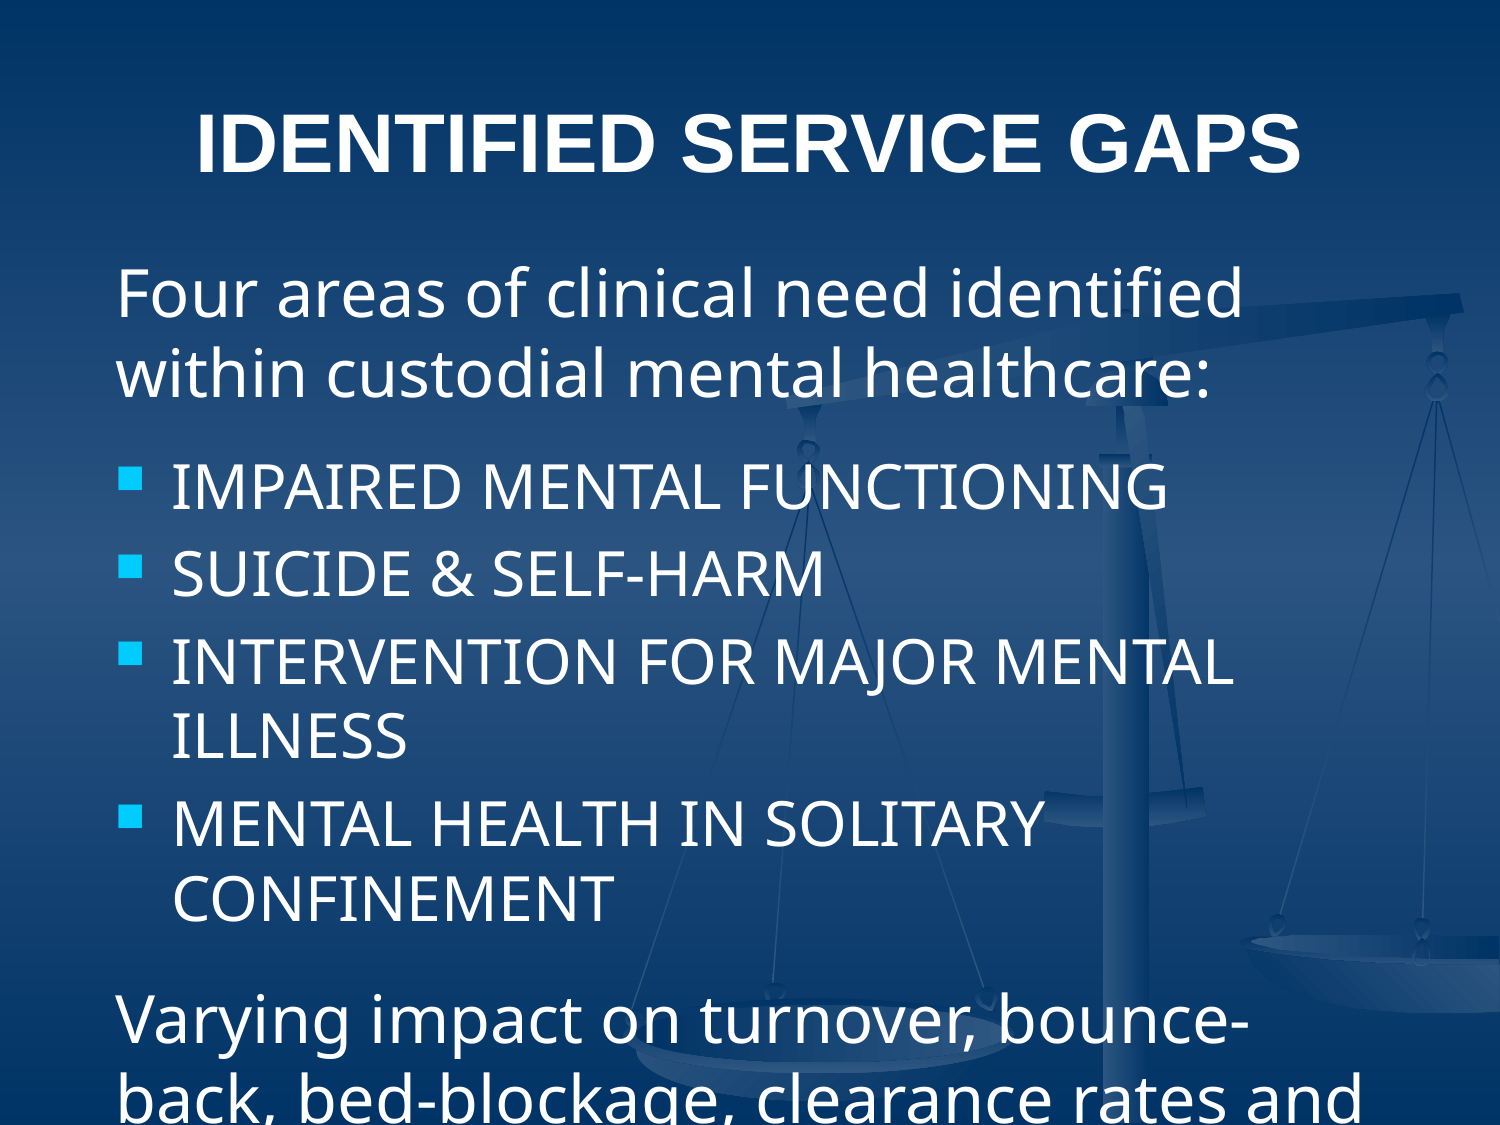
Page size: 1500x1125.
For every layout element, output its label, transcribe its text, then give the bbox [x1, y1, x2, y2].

title Identified Service Gaps [74, 45, 1426, 234]
list Four areas of clinical need identified within custodial mental healthcare: Impaired Mental Functioning Suicide & Self-harm Intervention for Major Mental Illness Mental Health in Solitary Confinement Varying impact on turnover, bounce-back, bed-blockage, clearance rates and circuit-breaker placements [100, 243, 1412, 1095]
